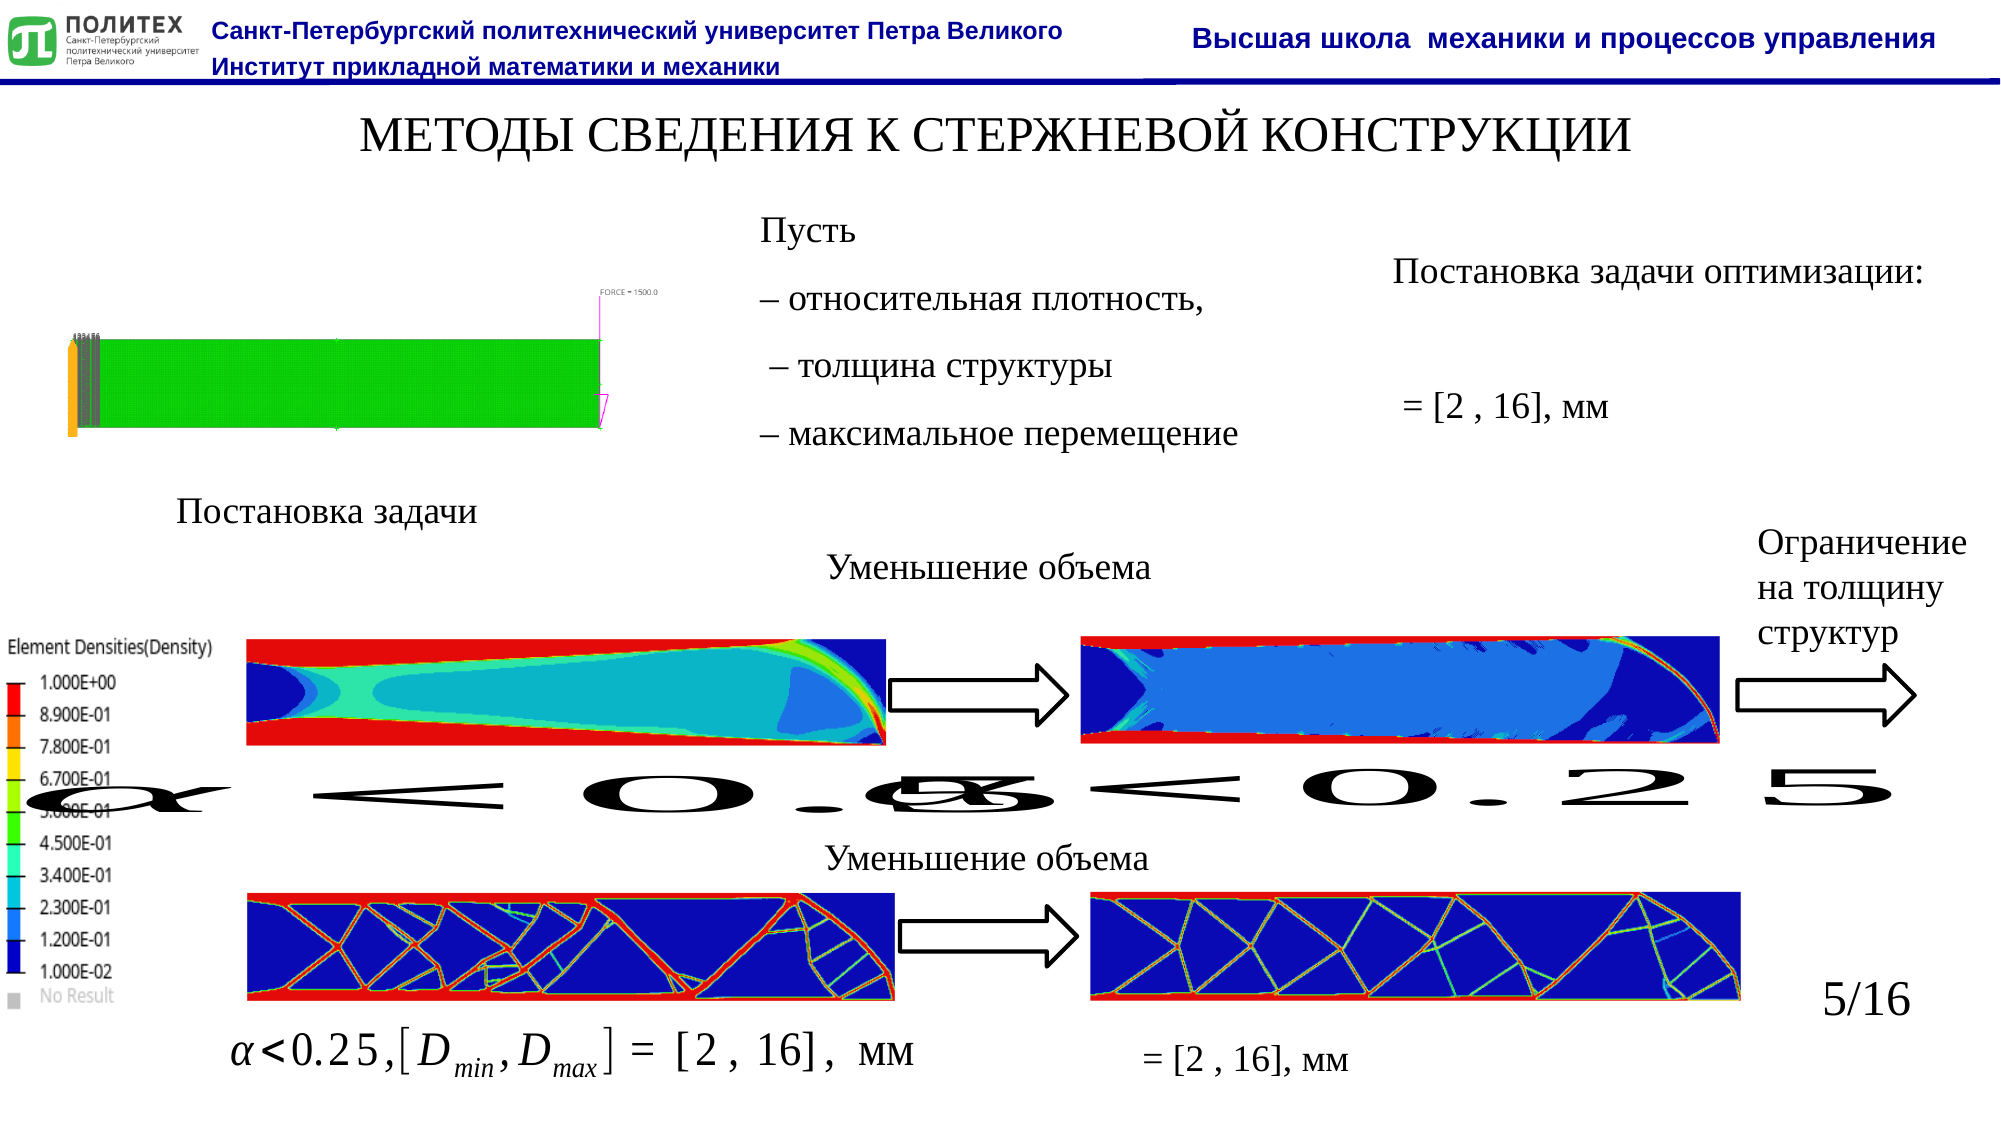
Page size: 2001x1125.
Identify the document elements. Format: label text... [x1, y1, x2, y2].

text_box Уменьшение объема [808, 825, 1175, 886]
picture [3, 5, 206, 77]
picture [246, 634, 891, 756]
text_box Постановка задачи [161, 479, 599, 539]
text_box Ограничение на толщину структур [1742, 509, 1997, 660]
picture [1080, 629, 1725, 751]
text_box [1735, 663, 1917, 728]
picture [1090, 887, 1745, 1023]
text_box [905, 904, 1080, 969]
text_box Уменьшение объема [810, 534, 1190, 595]
picture [27, 232, 673, 465]
text_box [896, 663, 1070, 728]
picture [0, 635, 230, 1015]
picture [245, 883, 901, 1014]
text_box 5/16 [1807, 957, 1938, 1033]
text_box МЕТОДЫ СВЕДЕНИЯ К СТЕРЖНЕВОЙ КОНСТРУКЦИИ [344, 93, 1656, 169]
